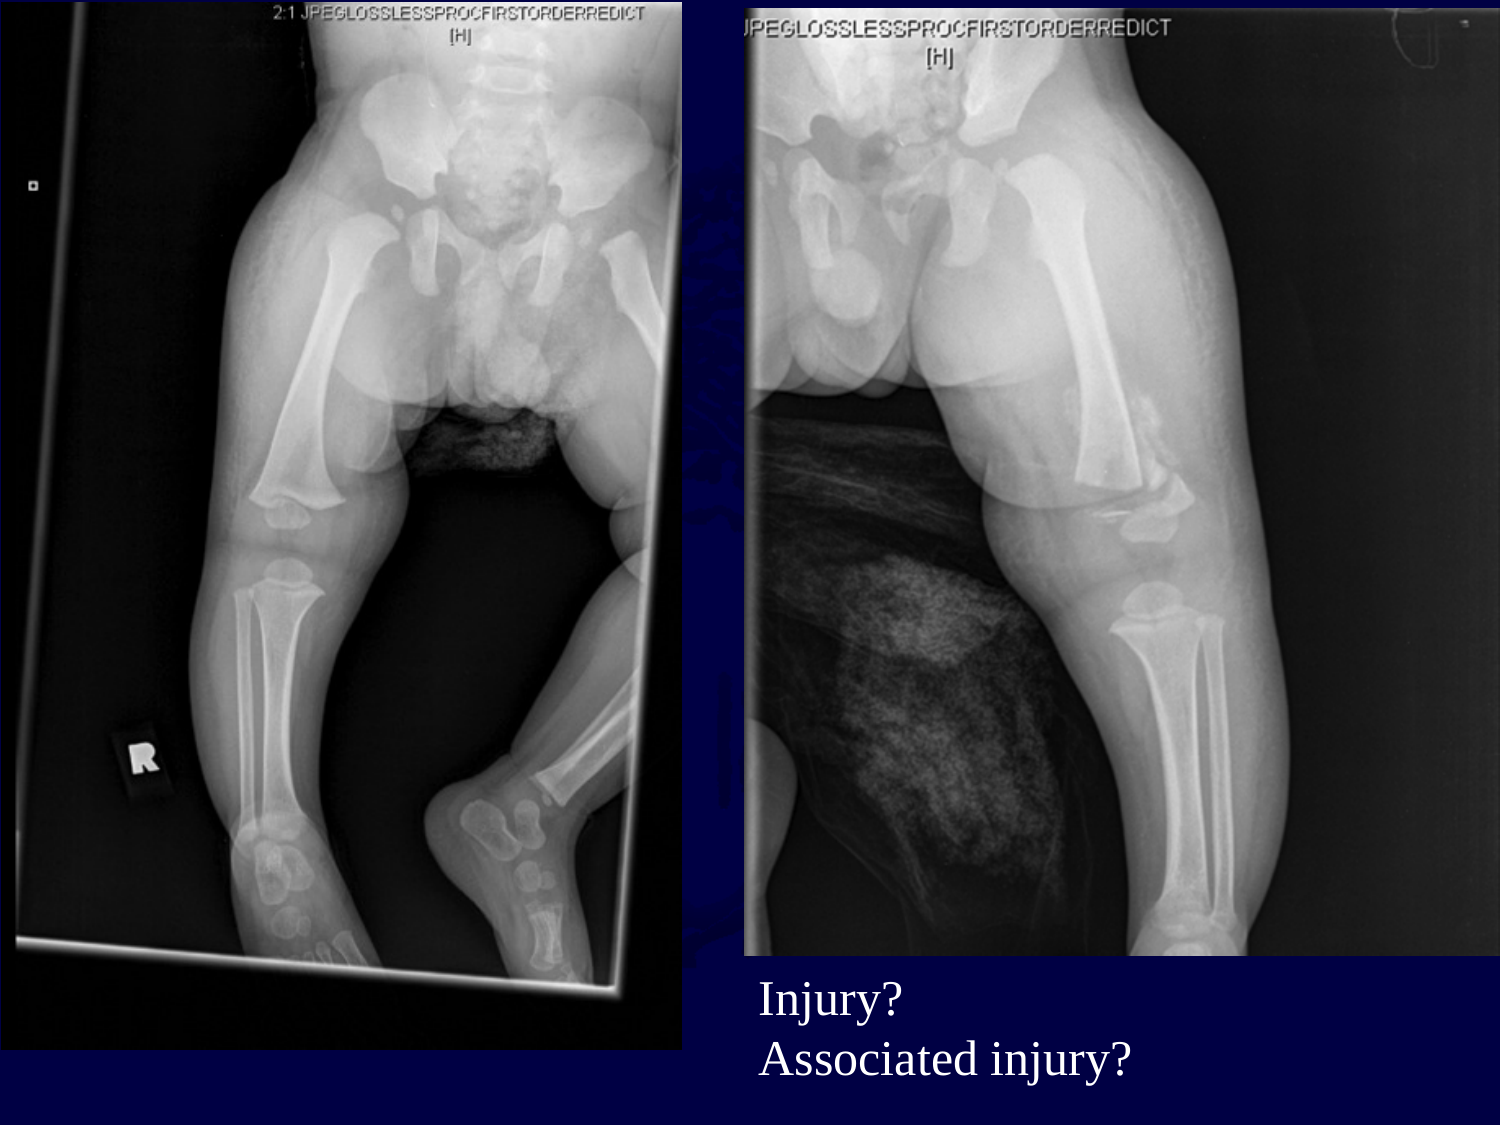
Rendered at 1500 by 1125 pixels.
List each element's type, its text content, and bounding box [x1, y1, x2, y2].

picture [0, 0, 1500, 1125]
text_box Injury? Associated injury? [744, 964, 1176, 1093]
